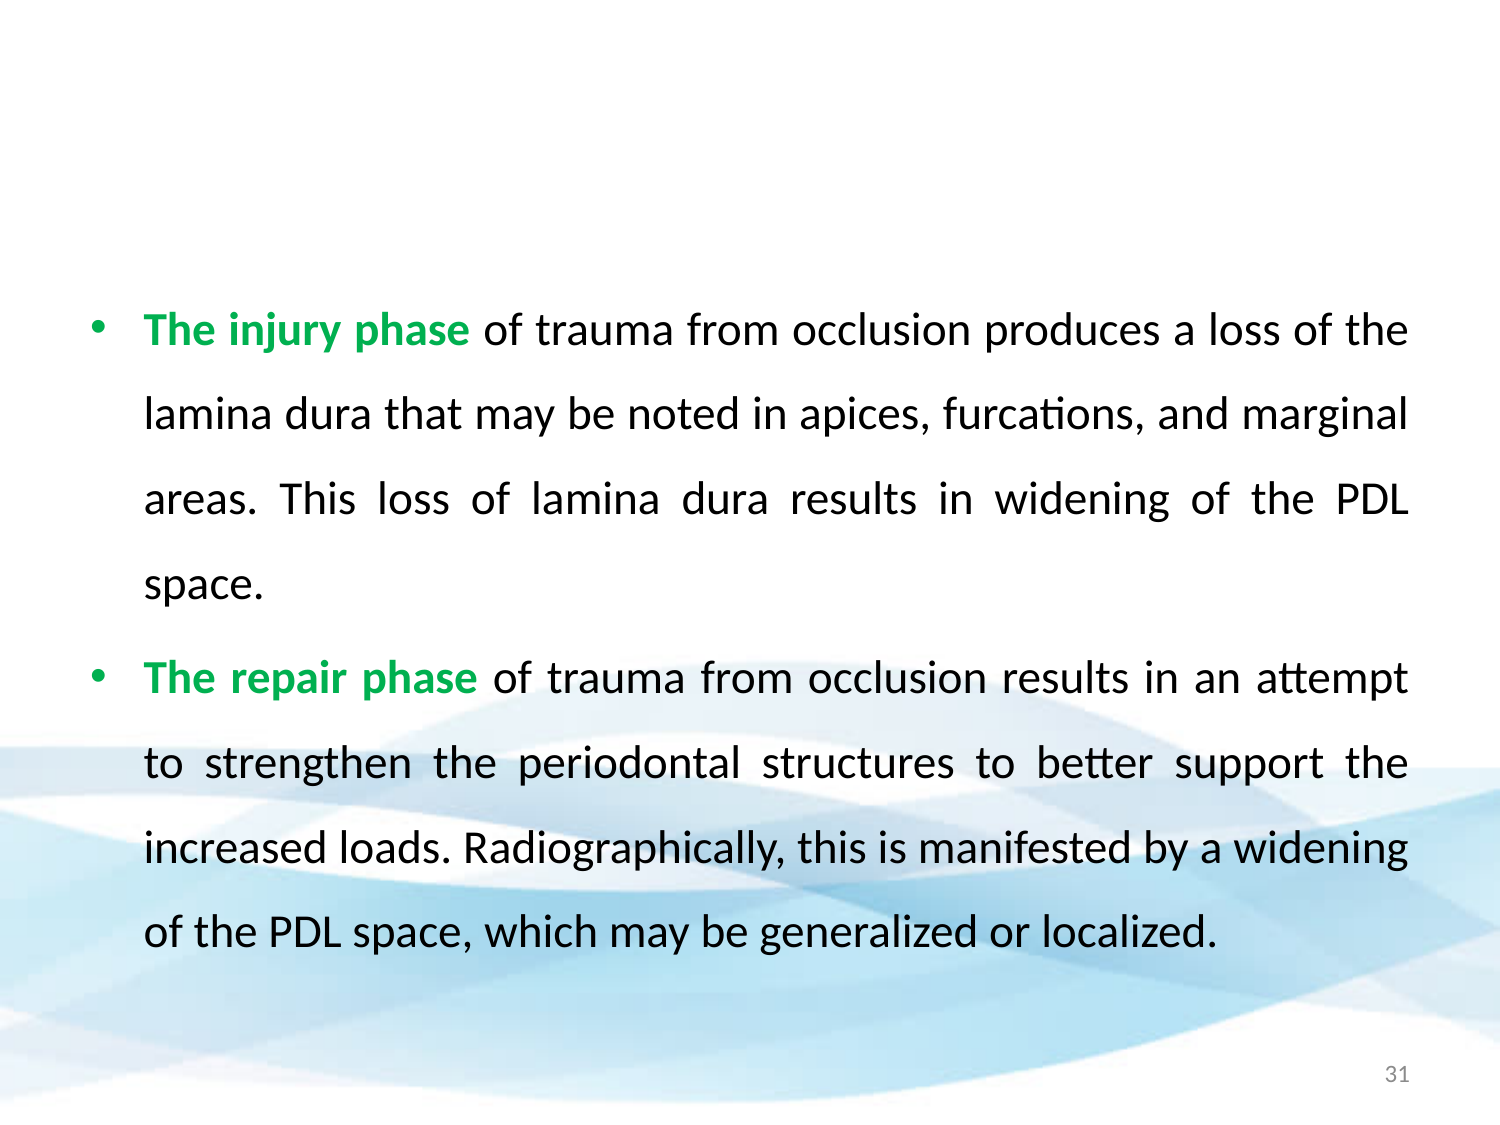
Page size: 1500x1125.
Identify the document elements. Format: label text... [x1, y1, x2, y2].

picture [0, 0, 1500, 1125]
slide_number 31 [1074, 1042, 1425, 1103]
list The injury phase of trauma from occlusion produces a loss of the lamina dura that may be noted in apices, furcations, and marginal areas. This loss of lamina dura results in widening of the PDL space. The repair phase of trauma from occlusion results in an attempt to strengthen the periodontal structures to better support the increased loads. Radiographically, this is manifested by a widening of the PDL space, which may be generalized or localized. [75, 262, 1425, 1005]
